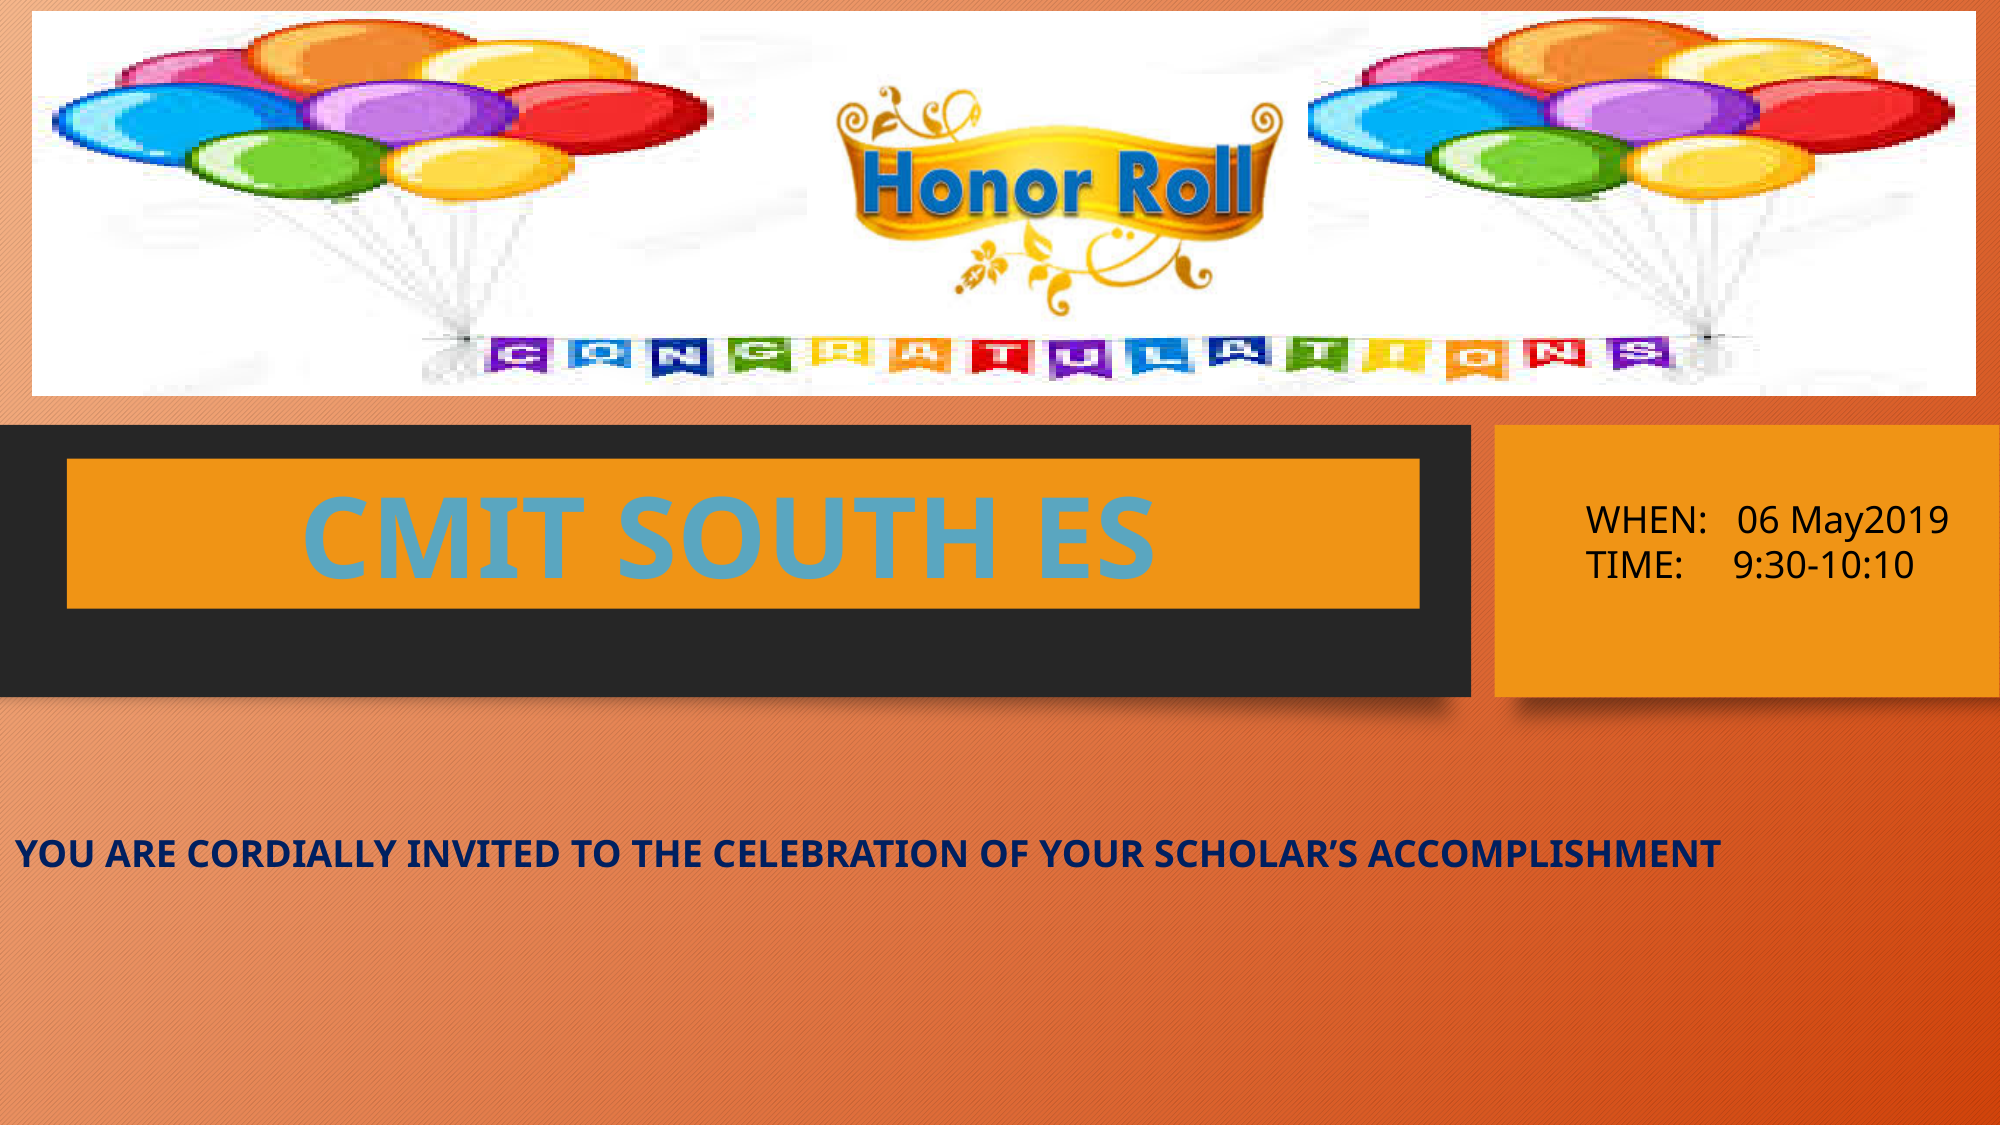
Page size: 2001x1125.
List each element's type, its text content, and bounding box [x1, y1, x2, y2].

text_box CMIT SOUTH ES [66, 458, 1420, 609]
text_box WHEN: 06 May2019 TIME: 9:30-10:10 [1570, 488, 1965, 594]
picture [0, 698, 1472, 742]
picture [1494, 698, 2000, 742]
text_box YOU ARE CORDIALLY INVITED TO THE CELEBRATION OF YOUR SCHOLAR’S ACCOMPLISHMENT [0, 822, 1951, 882]
picture [32, 11, 1976, 396]
